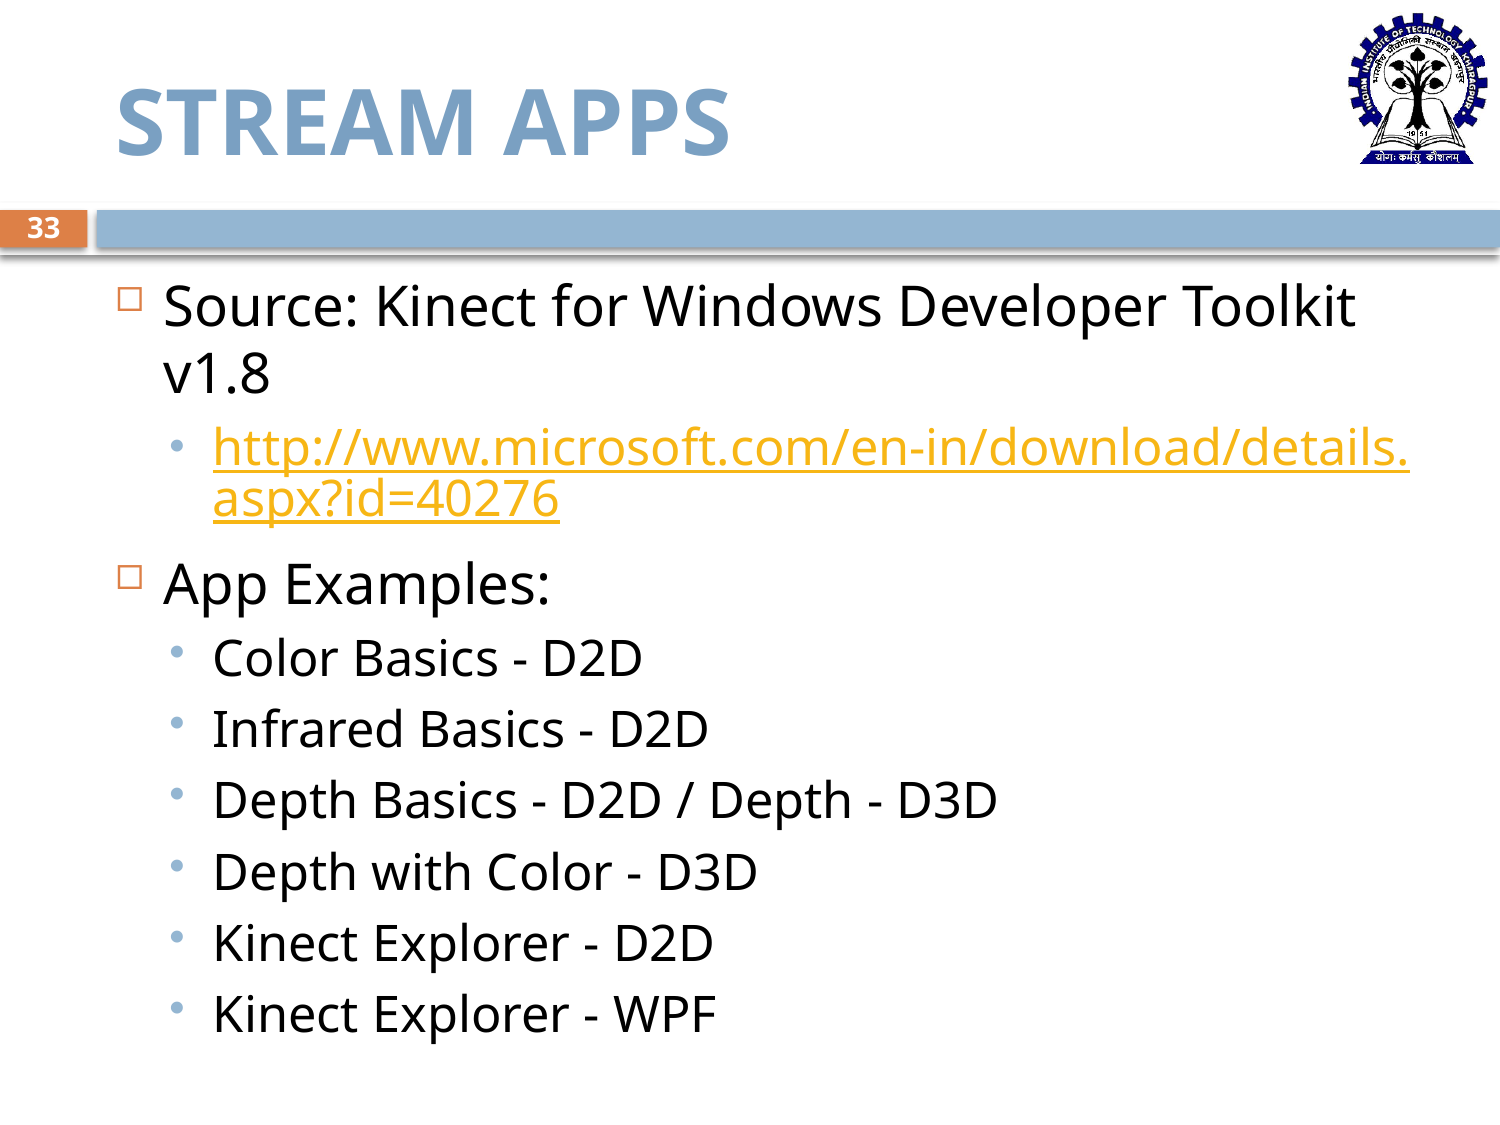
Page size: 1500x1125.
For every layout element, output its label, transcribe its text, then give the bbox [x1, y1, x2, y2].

slide_number 33 [0, 208, 88, 249]
picture [1348, 12, 1488, 165]
list Source: Kinect for Windows Developer Toolkit v1.8 http://www.microsoft.com/en-in/download/details.aspx?id=40276 App Examples: Color Basics - D2D Infrared Basics - D2D Depth Basics - D2D / Depth - D3D Depth with Color - D3D Kinect Explorer - D2D Kinect Explorer - WPF [100, 262, 1438, 1000]
title Stream APPs [100, 37, 1438, 200]
